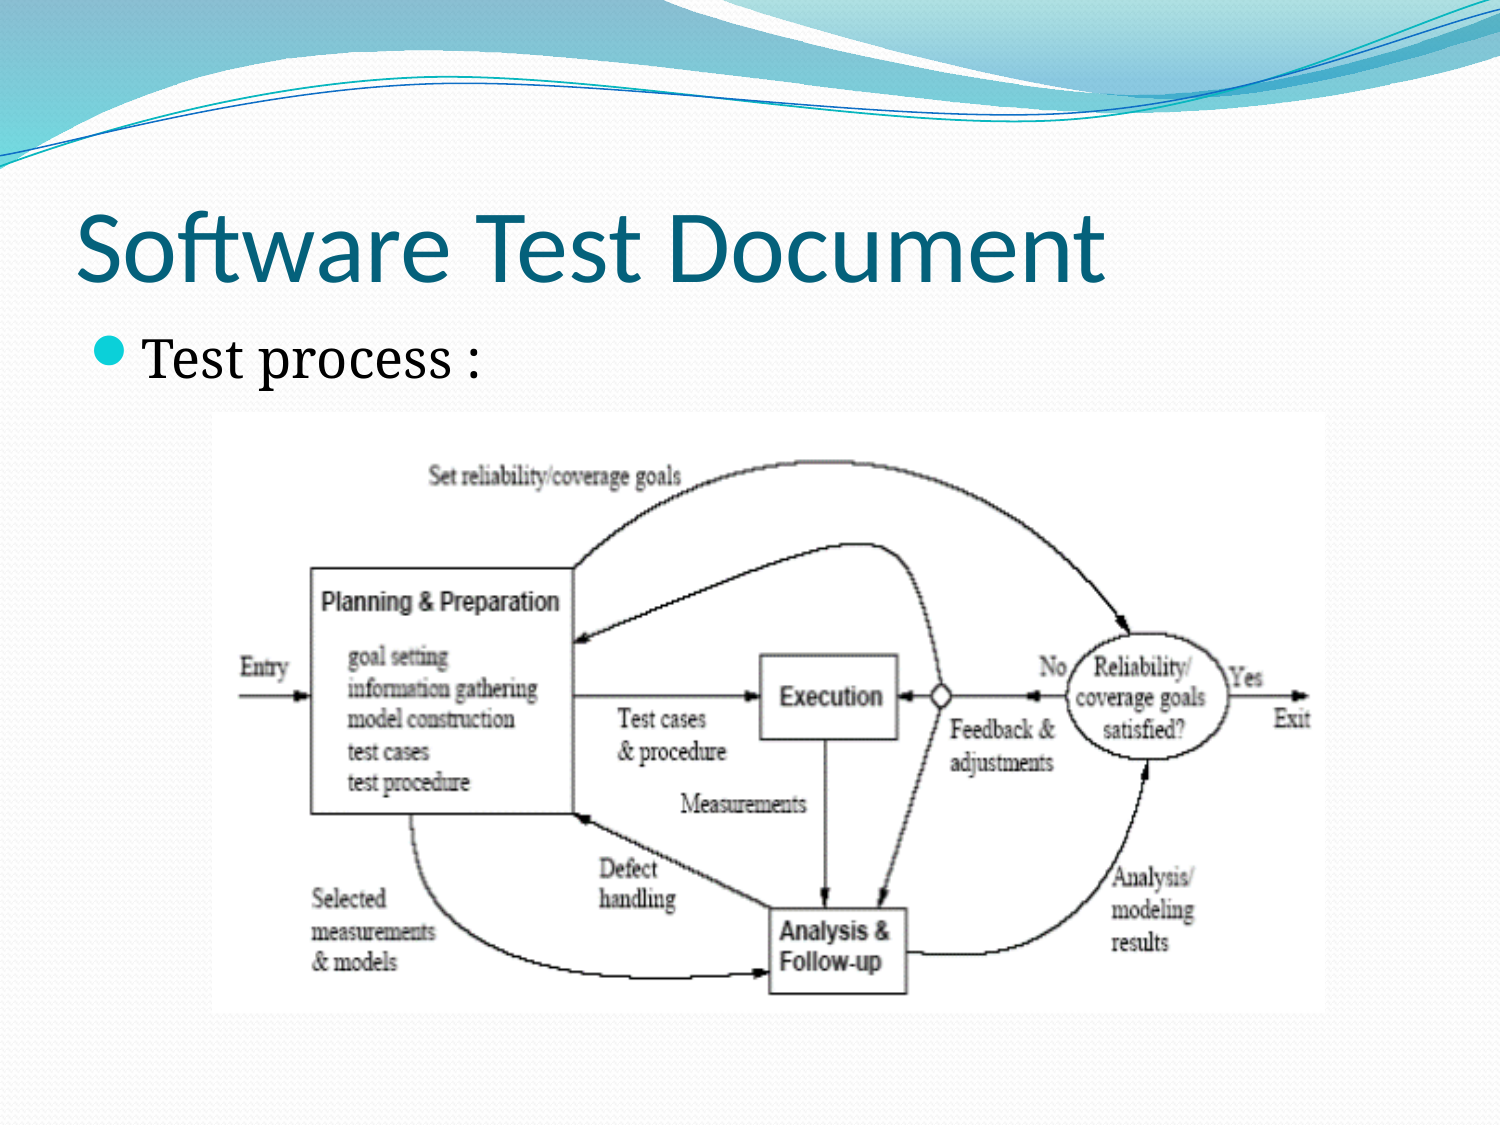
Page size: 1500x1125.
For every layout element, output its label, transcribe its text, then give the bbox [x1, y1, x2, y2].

title Software Test Document [75, 115, 1425, 303]
list Test process : [75, 317, 1425, 1038]
picture [212, 412, 1326, 1013]
